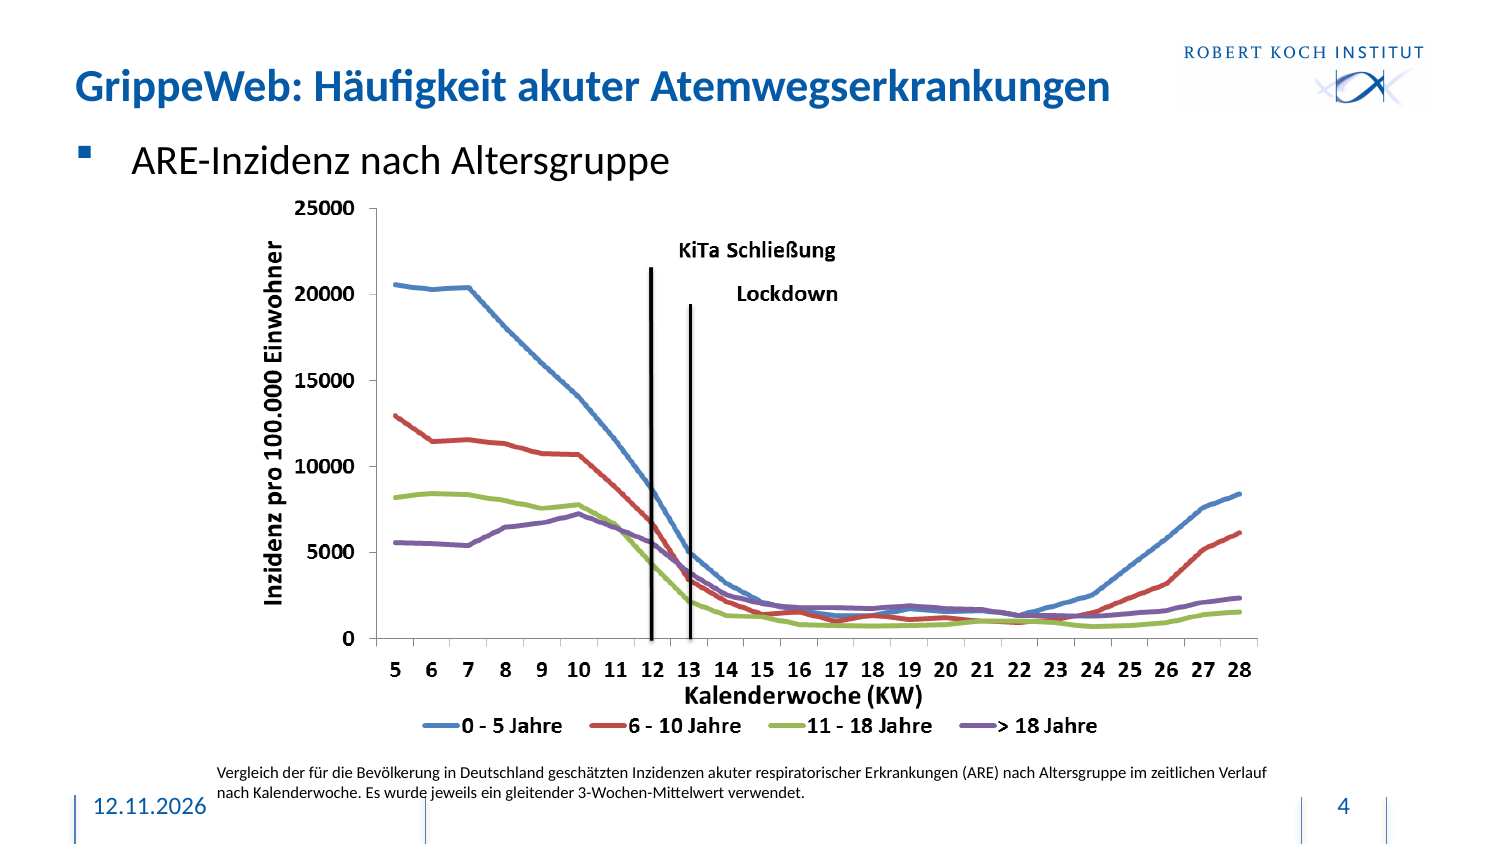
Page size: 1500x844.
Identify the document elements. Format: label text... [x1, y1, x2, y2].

picture [240, 182, 1276, 755]
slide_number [92, 782, 398, 827]
title GrippeWeb: Häufigkeit akuter Atemwegserkrankungen [75, 24, 1385, 143]
slide_number 4 [1302, 782, 1385, 827]
list ARE-Inzidenz nach Altersgruppe [75, 143, 1385, 767]
picture [1385, 40, 1430, 114]
text_box Vergleich der für die Bevölkerung in Deutschland geschätzten Inzidenzen akuter respiratorischer Erkrankungen (ARE) nach Altersgruppe im zeitlichen Verlauf nach Kalenderwoche. Es wurde jeweils ein gleitender 3-Wochen-Mittelwert verwendet. [202, 754, 1314, 809]
